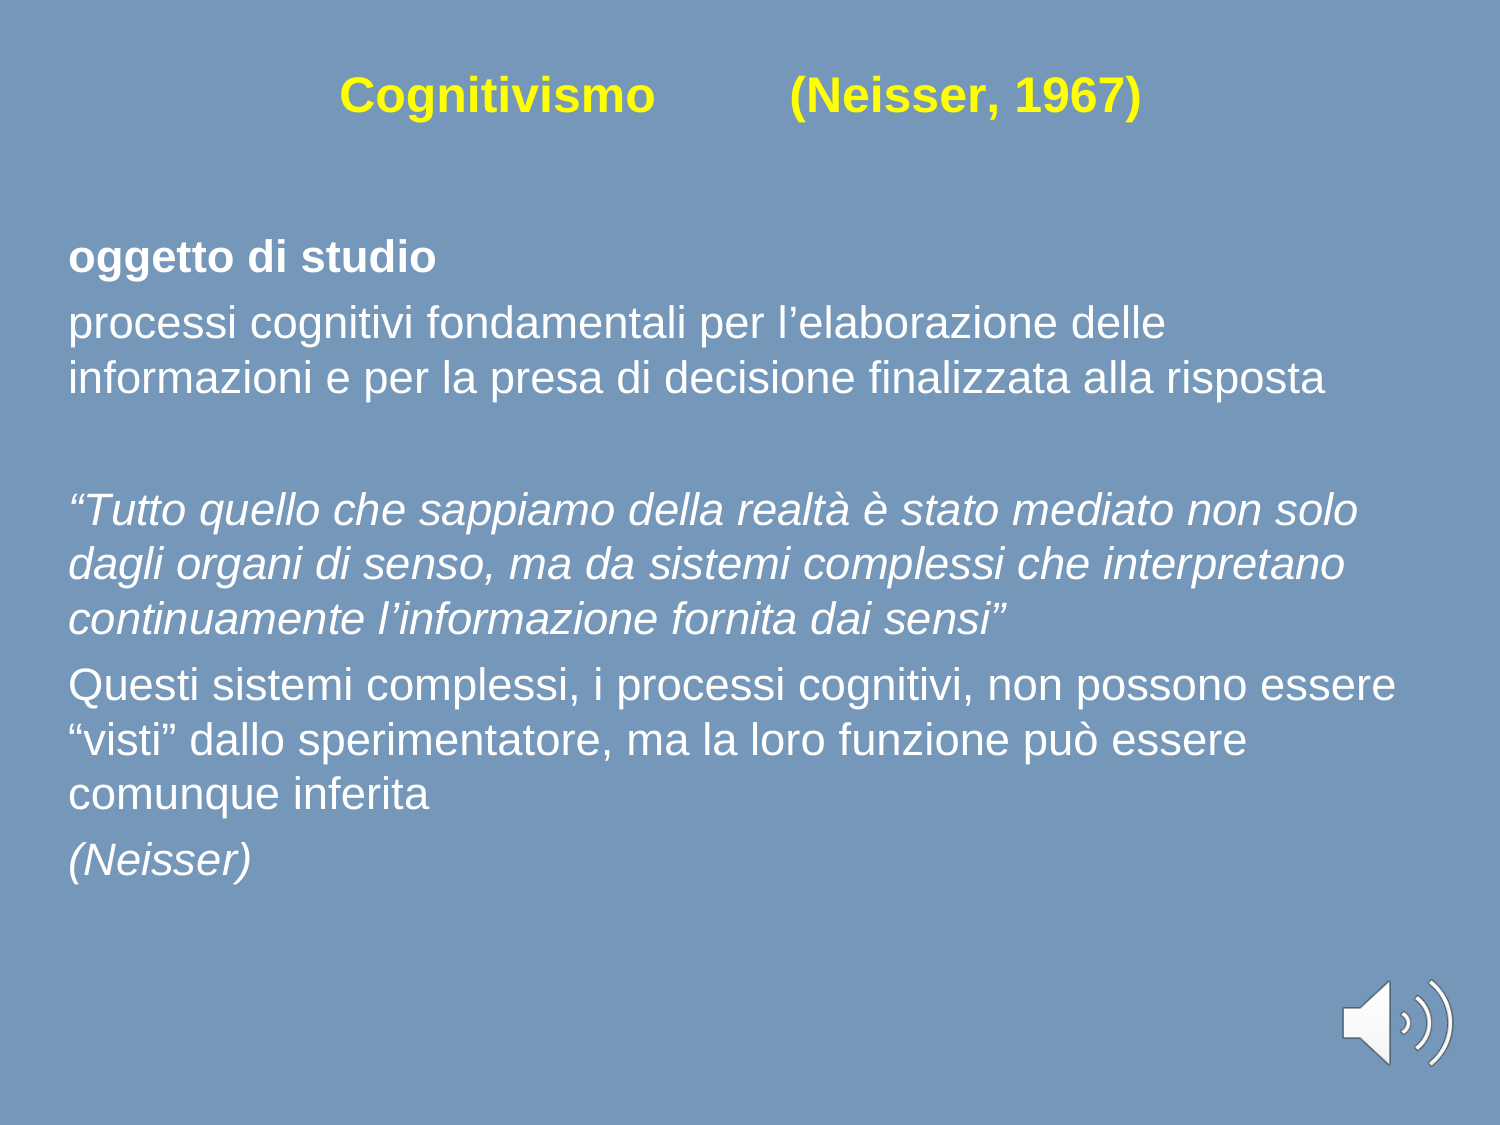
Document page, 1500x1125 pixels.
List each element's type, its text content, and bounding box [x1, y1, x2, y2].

list oggetto di studio processi cognitivi fondamentali per l’elaborazione delle informazioni e per la presa di decisione finalizzata alla risposta “Tutto quello che sappiamo della realtà è stato mediato non solo dagli organi di senso, ma da sistemi complessi che interpretano continuamente l’informazione fornita dai sensi” Questi sistemi complessi, i processi cognitivi, non possono essere “visti” dallo sperimentatore, ma la loro funzione può essere comunque inferita (Neisser) [53, 220, 1416, 1029]
picture [1331, 956, 1465, 1090]
text_box Cognitivismo (Neisser, 1967) [324, 54, 1306, 130]
